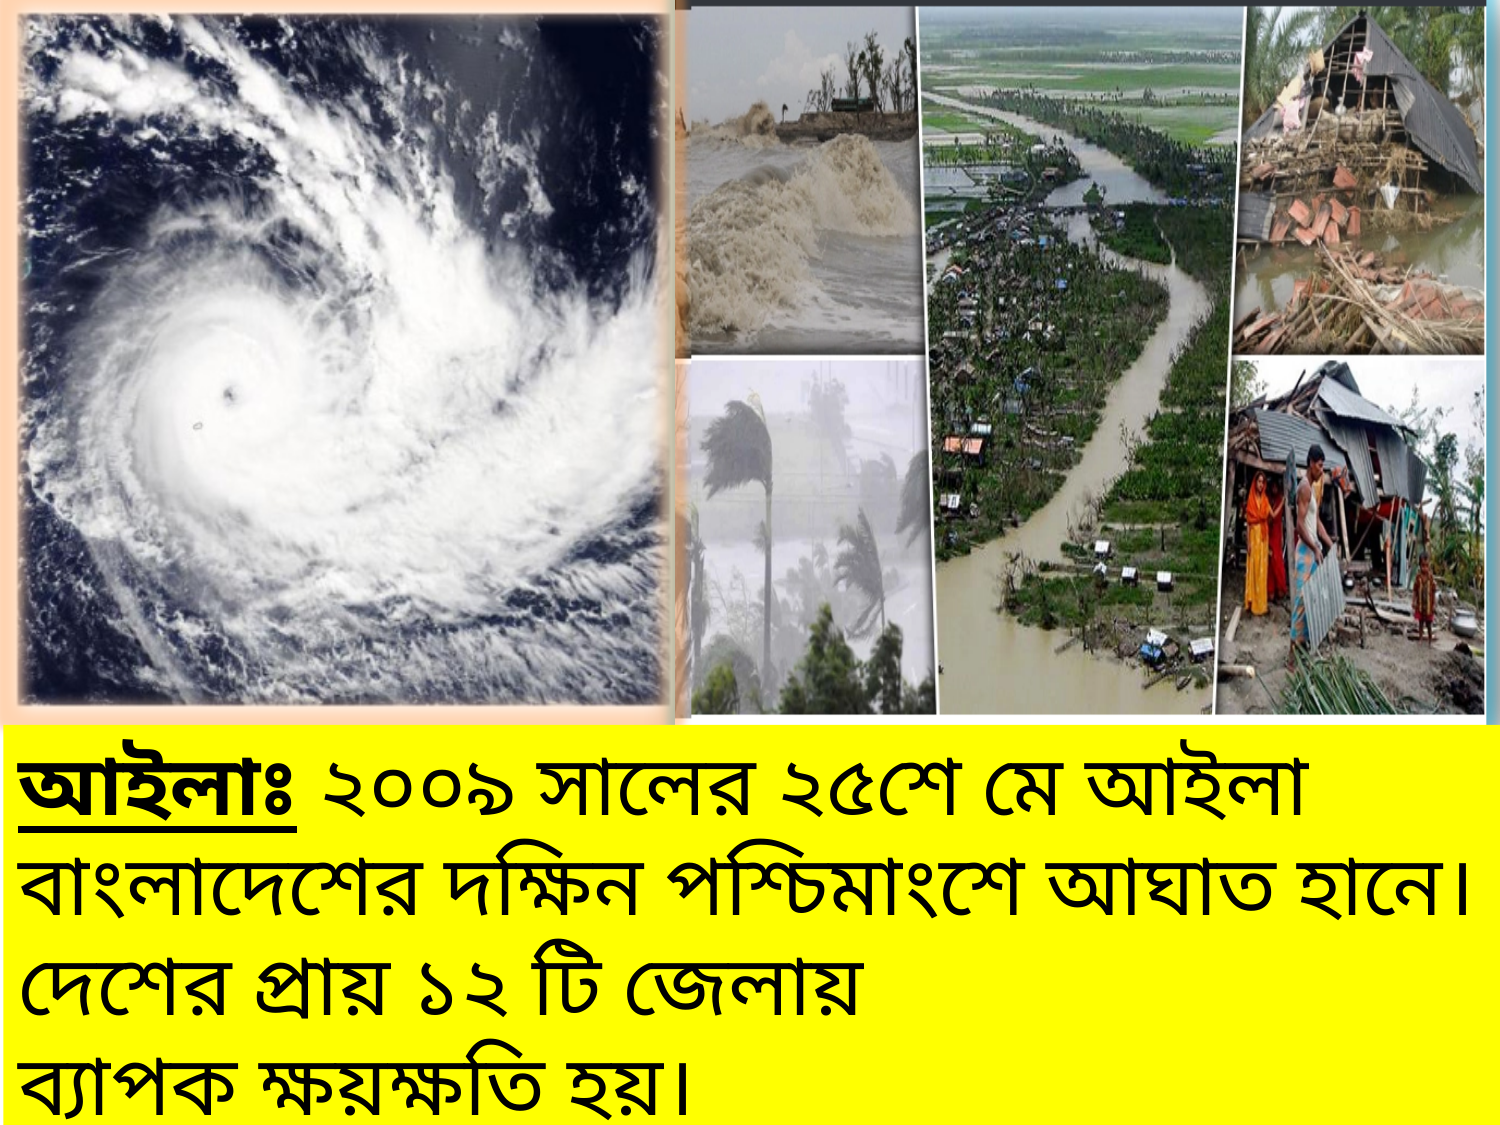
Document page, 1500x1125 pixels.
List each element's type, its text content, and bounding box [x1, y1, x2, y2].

text_box আইলাঃ ২০০৯ সালের ২৫শে মে আইলা বাংলাদেশের দক্ষিন পশ্চিমাংশে আঘাত হানে। দেশের প্রায় ১২ টি জেলায় ব্যাপক ক্ষয়ক্ষতি হয়। [3, 724, 1500, 1125]
picture [3, 0, 1487, 726]
